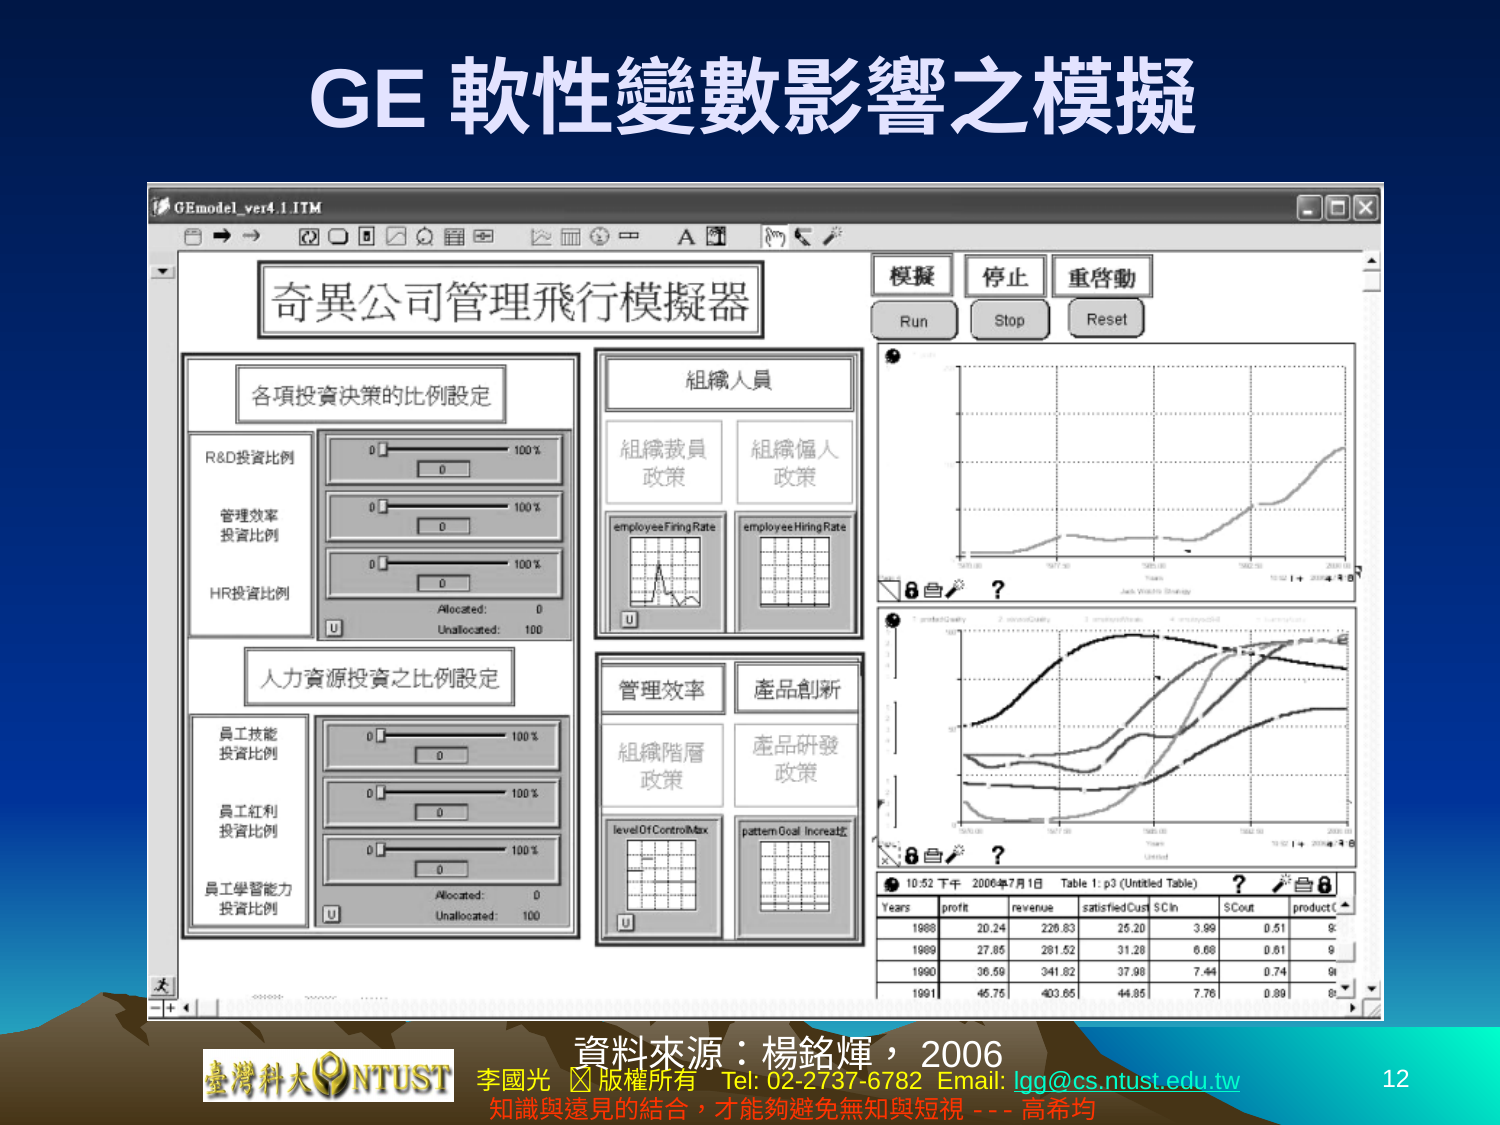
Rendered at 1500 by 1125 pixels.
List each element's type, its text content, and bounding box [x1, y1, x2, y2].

title GE軟性變數影響之模擬 [77, 0, 1429, 188]
picture [203, 1049, 454, 1102]
text_box 資料來源：楊銘煇，2006 [559, 1029, 1019, 1083]
picture [147, 181, 1384, 1022]
slide_number 12 [1074, 1024, 1426, 1101]
